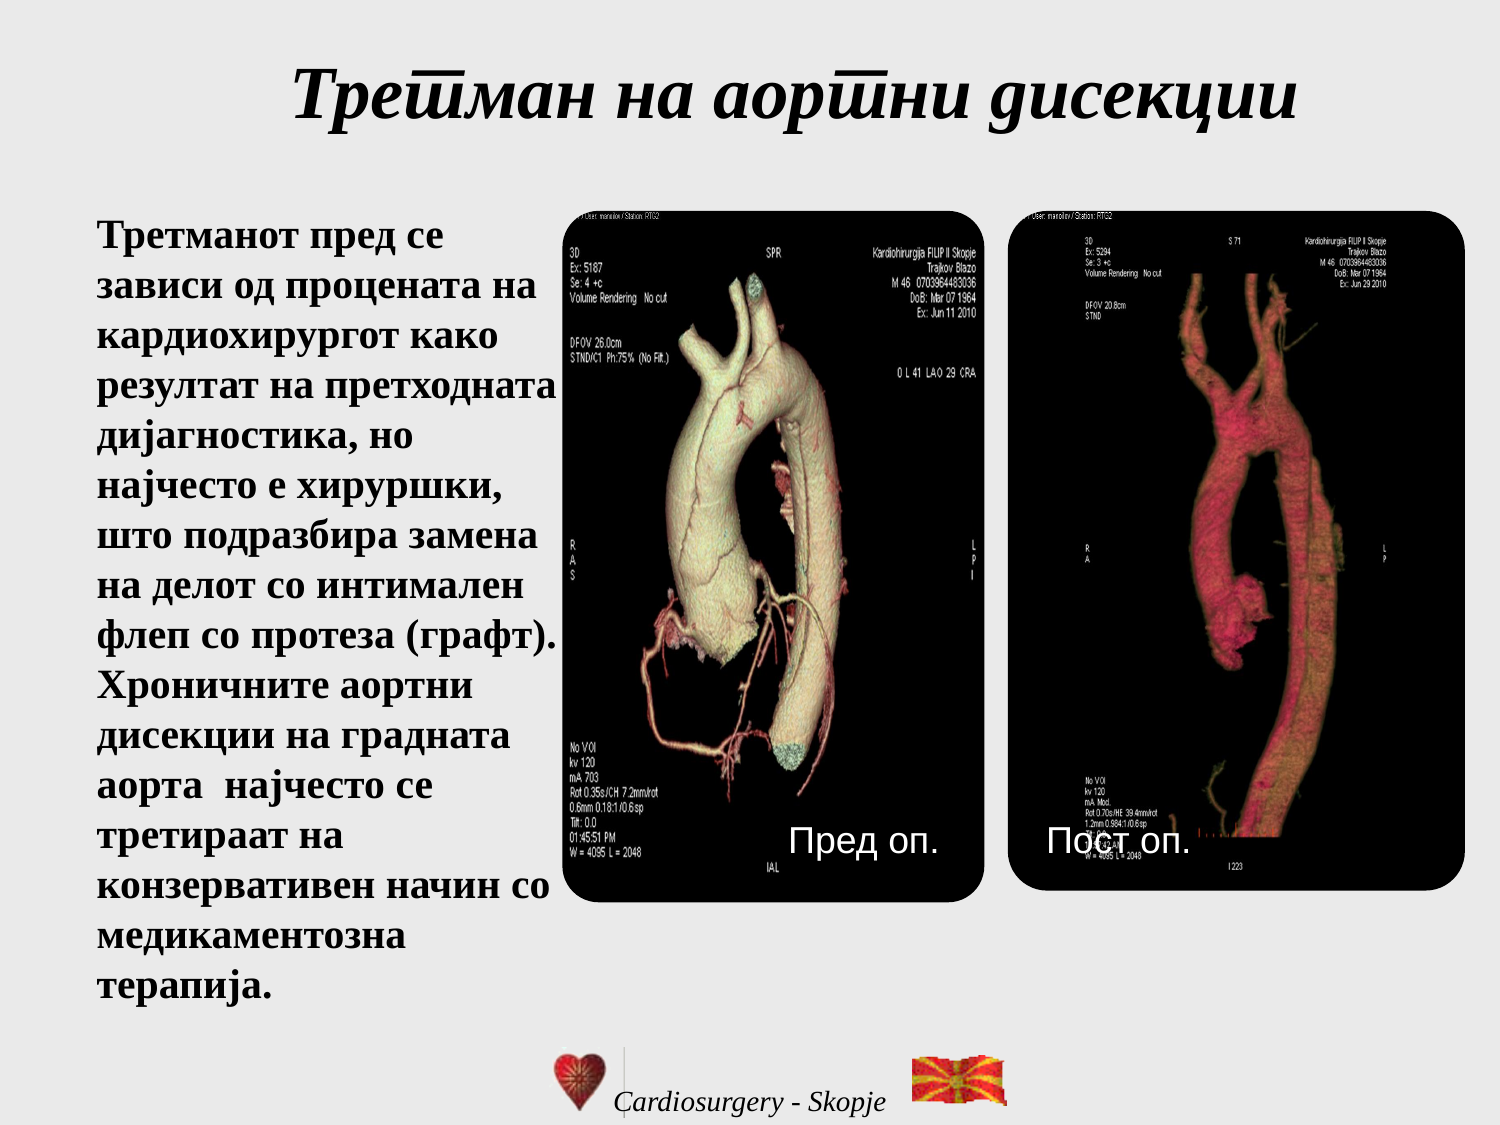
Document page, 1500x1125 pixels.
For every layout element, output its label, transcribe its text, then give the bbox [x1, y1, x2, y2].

text_box Третманот пред се зависи од процената на кардиохирургот како резултат на претходната дијагностика, но најчесто е хируршки, што подразбира замена на делот со интимален флеп со протеза (графт). Хроничните аортни дисекции на градната аорта најчесто се третираат на конзервативен начин со медикаментозна терапија. [81, 199, 575, 1015]
picture [912, 1055, 1007, 1106]
title Третман на аортни дисекции [234, 0, 1336, 141]
picture [1007, 210, 1466, 891]
picture [617, 1093, 625, 1110]
picture [562, 210, 985, 903]
picture [537, 1047, 625, 1118]
